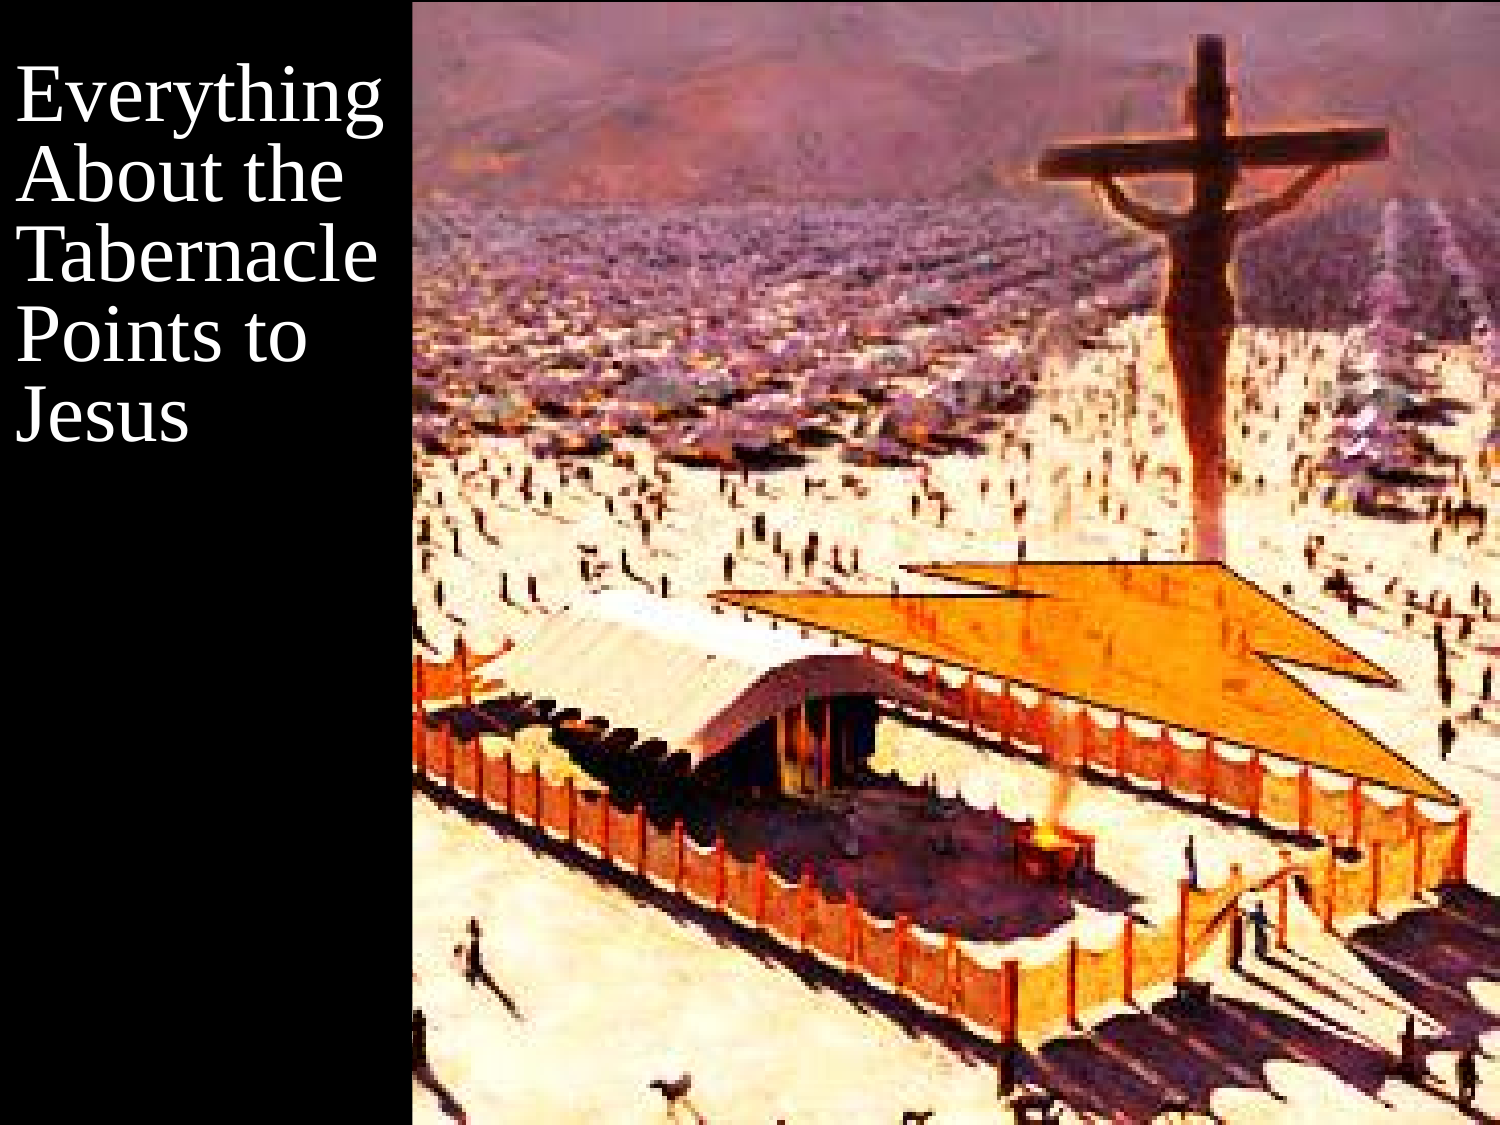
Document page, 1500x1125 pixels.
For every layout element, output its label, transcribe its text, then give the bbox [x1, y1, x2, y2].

title Everything About the Tabernacle Points to Jesus [0, 0, 279, 1125]
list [274, 1, 1500, 1125]
